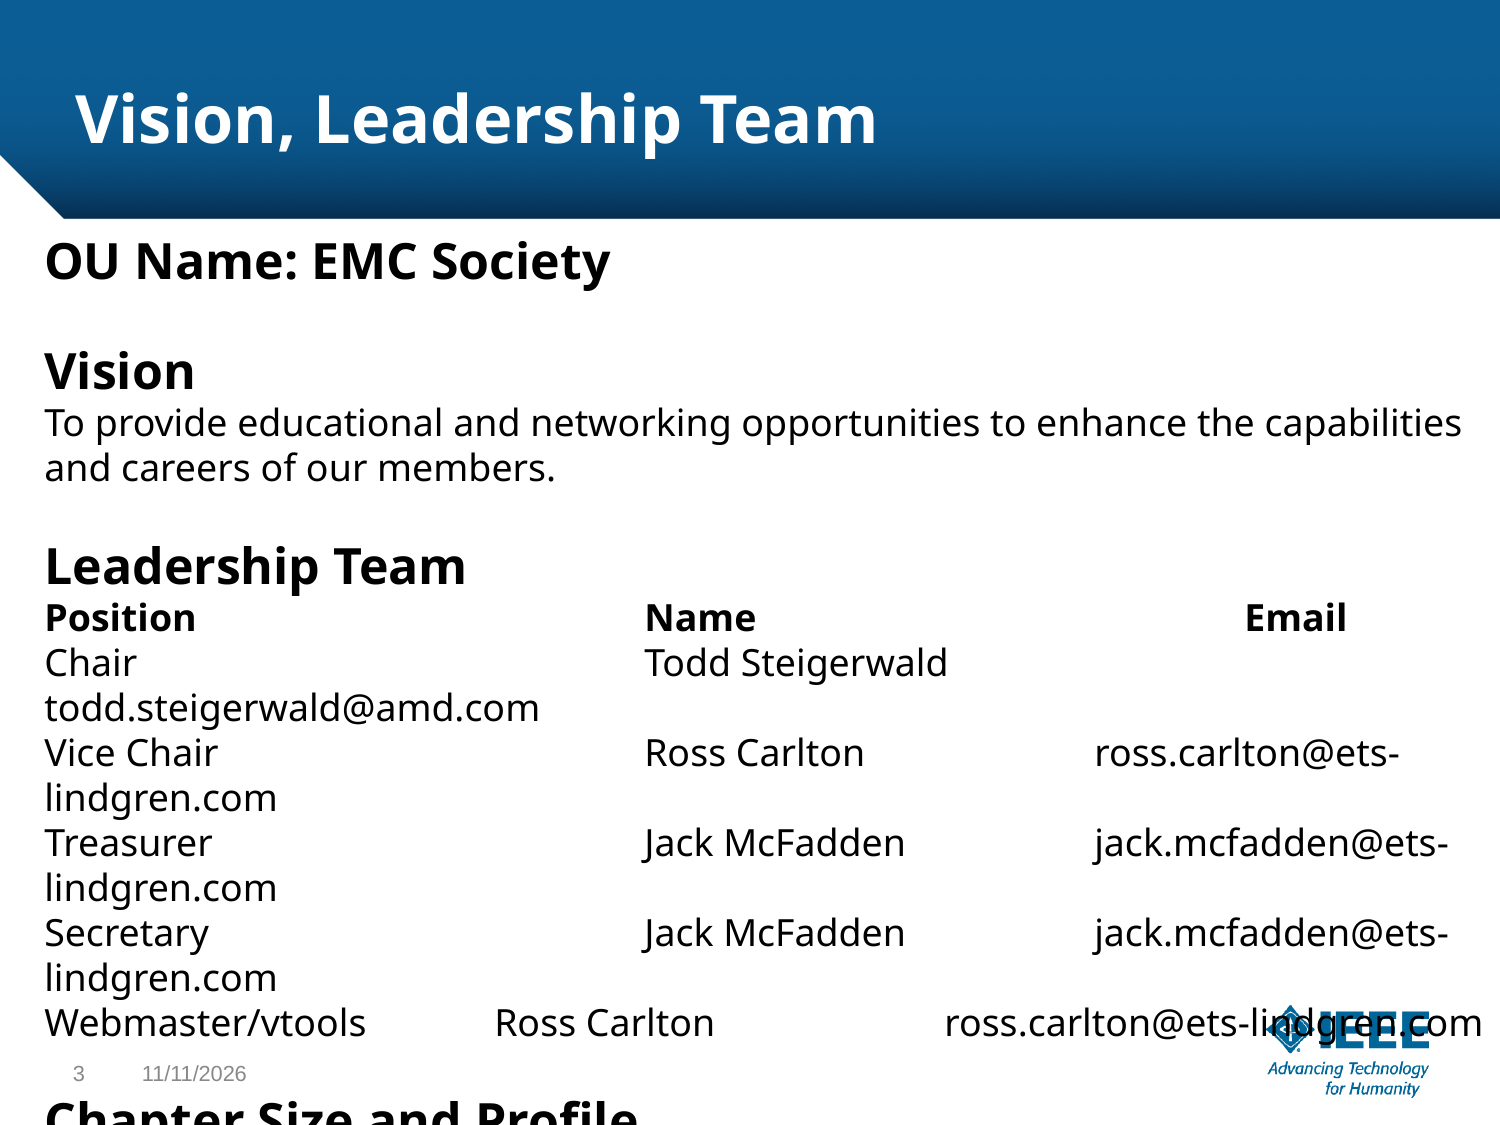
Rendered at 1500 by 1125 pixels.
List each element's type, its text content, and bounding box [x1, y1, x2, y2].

picture [0, 0, 1500, 1125]
title Vision, Leadership Team [60, 32, 1436, 202]
text_box OU Name: EMC Society Vision To provide educational and networking opportunities to enhance the capabilities and careers of our members. Leadership Team Position Name Email Chair Todd Steigerwald todd.steigerwald@amd.com Vice Chair Ross Carlton ross.carlton@ets-lindgren.com Treasurer Jack McFadden jack.mcfadden@ets-lindgren.com Secretary Jack McFadden jack.mcfadden@ets-lindgren.com Webmaster/vtools Ross Carlton ross.carlton@ets-lindgren.com Chapter Size and Profile Approximately 30 active, professional members. [29, 221, 1500, 1125]
